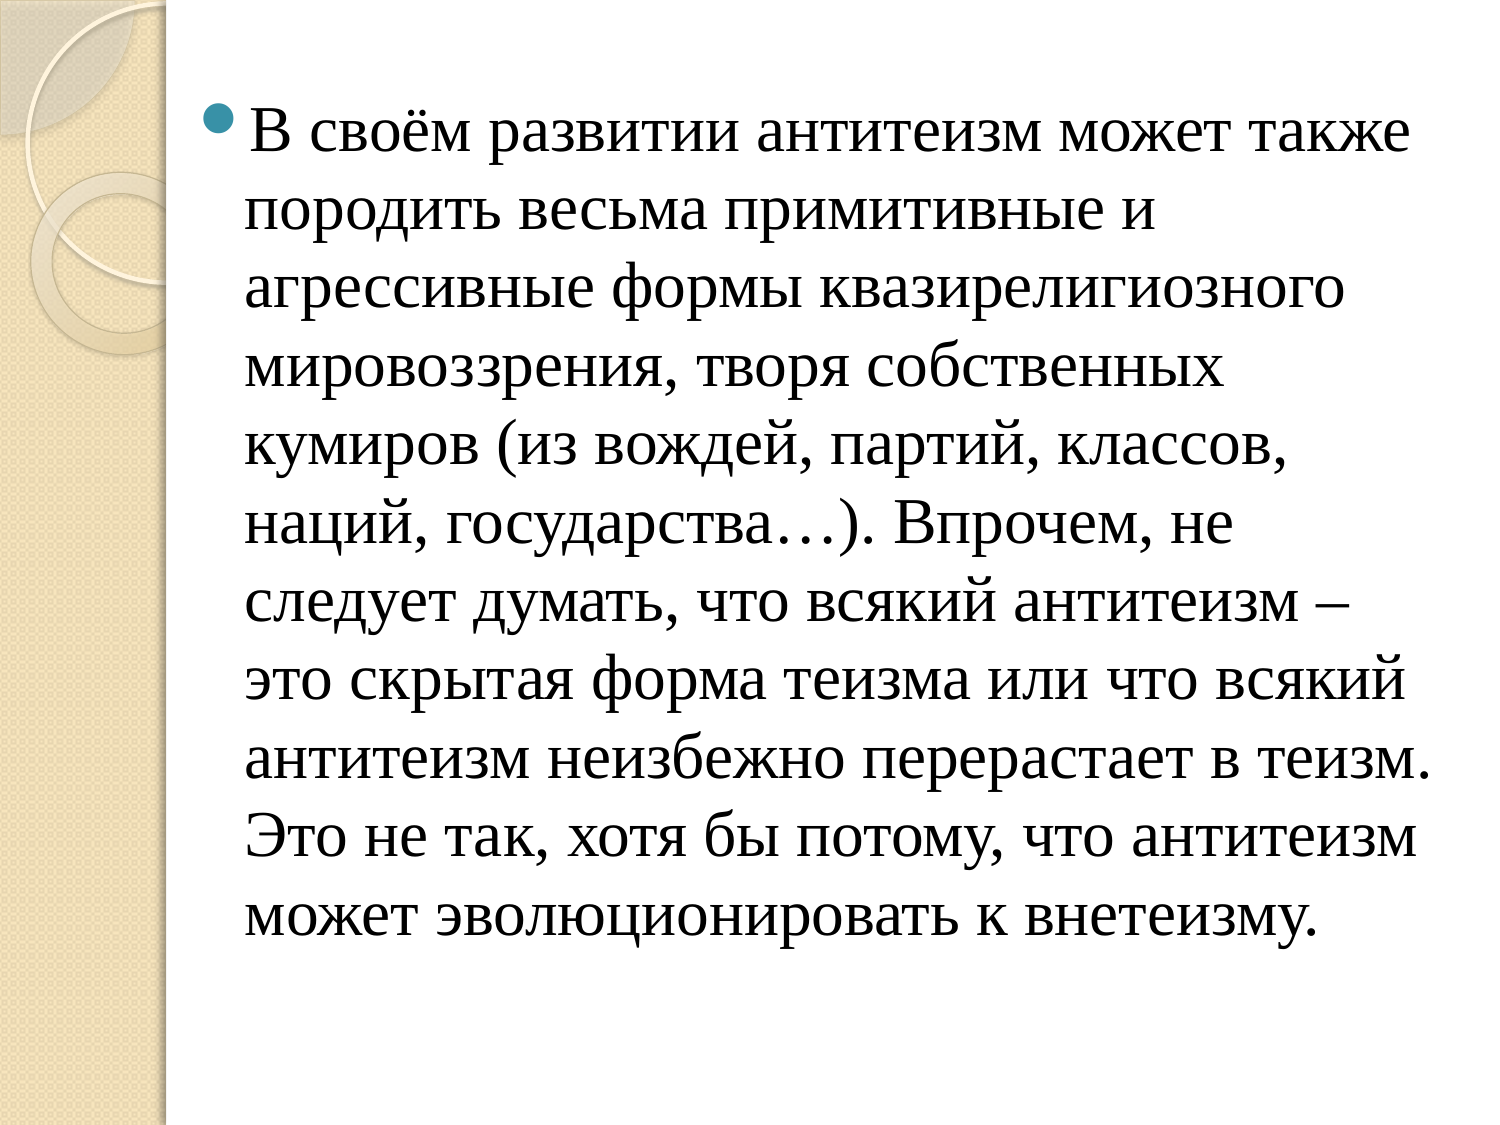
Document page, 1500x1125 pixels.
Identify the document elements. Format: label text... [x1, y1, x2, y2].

list В своём развитии антитеизм может также породить весьма примитивные и агрессивные формы квазирелигиозного мировоззрения, творя собственных кумиров (из вождей, партий, классов, наций, государства…). Впрочем, не следует думать, что всякий антитеизм – это скрытая форма теизма или что всякий антитеизм неизбежно перерастает в теизм. Это не так, хотя бы потому, что антитеизм может эволюционировать к внетеизму. [171, 78, 1466, 1025]
